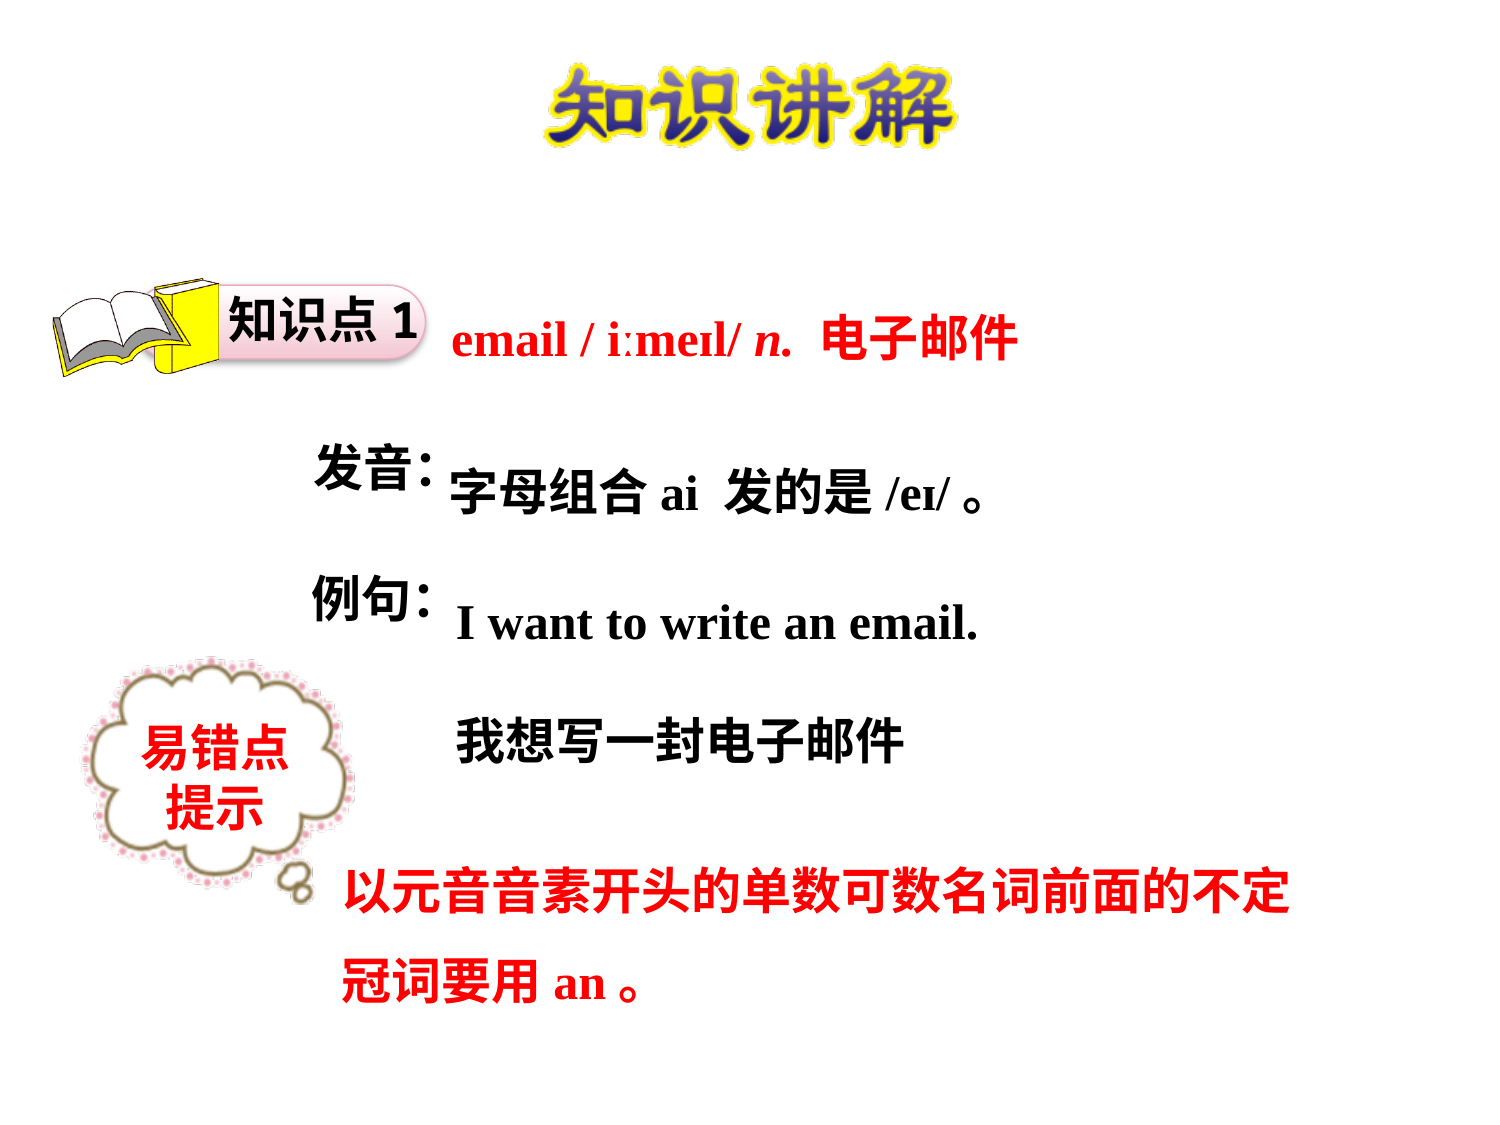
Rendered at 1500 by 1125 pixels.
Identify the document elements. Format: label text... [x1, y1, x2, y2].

picture [39, 267, 219, 377]
picture [538, 57, 964, 157]
text_box 字母组合ai 发的是/eɪ/。 [433, 393, 1202, 528]
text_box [72, 655, 370, 905]
text_box 例句： [296, 559, 441, 635]
text_box 以元音音素开头的单数可数名词前面的不定 冠词要用an。 [326, 821, 1317, 1017]
text_box 知识点1 [224, 281, 437, 357]
text_box 发音： [298, 429, 433, 505]
text_box I want to write an email. 我想写一封电子邮件 [441, 528, 1103, 777]
text_box email / iːmeɪl/ n. 电子邮件 [436, 268, 1427, 374]
